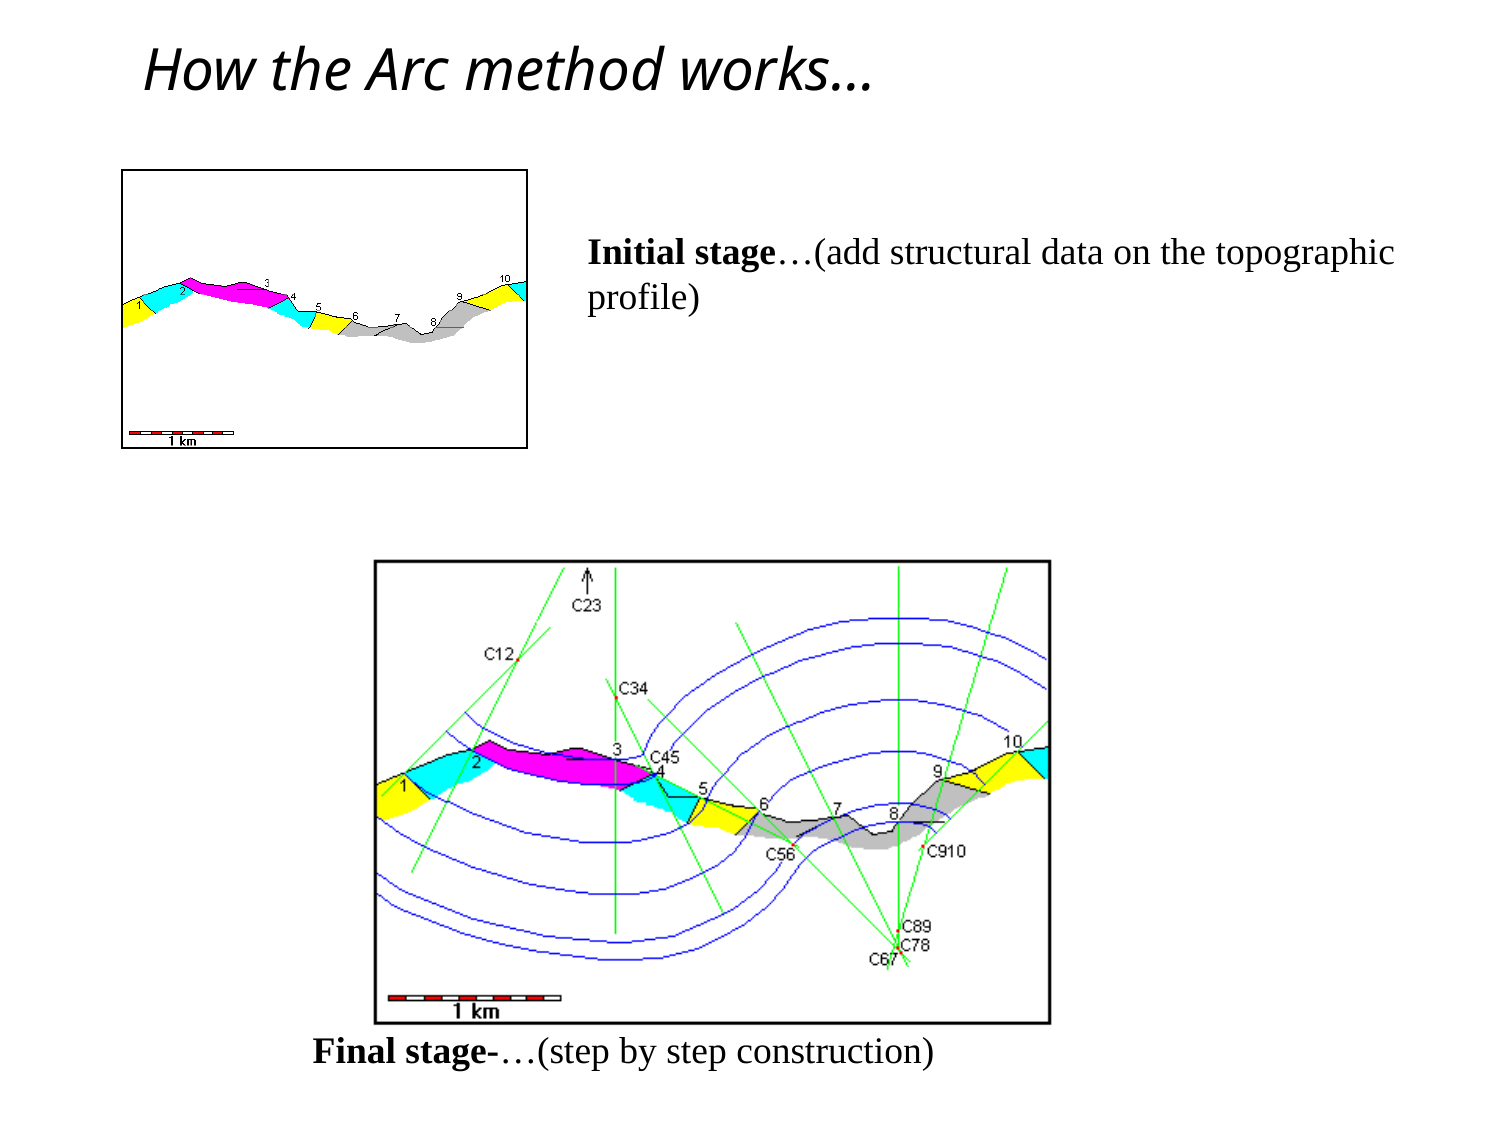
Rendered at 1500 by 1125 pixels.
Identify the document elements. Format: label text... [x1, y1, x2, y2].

text_box Final stage-…(step by step construction) [297, 1018, 1137, 1079]
picture [111, 160, 535, 462]
text_box How the Arc method works… [127, 24, 891, 110]
picture [359, 534, 1081, 1048]
text_box Initial stage…(add structural data on the topographic profile) [572, 219, 1412, 325]
